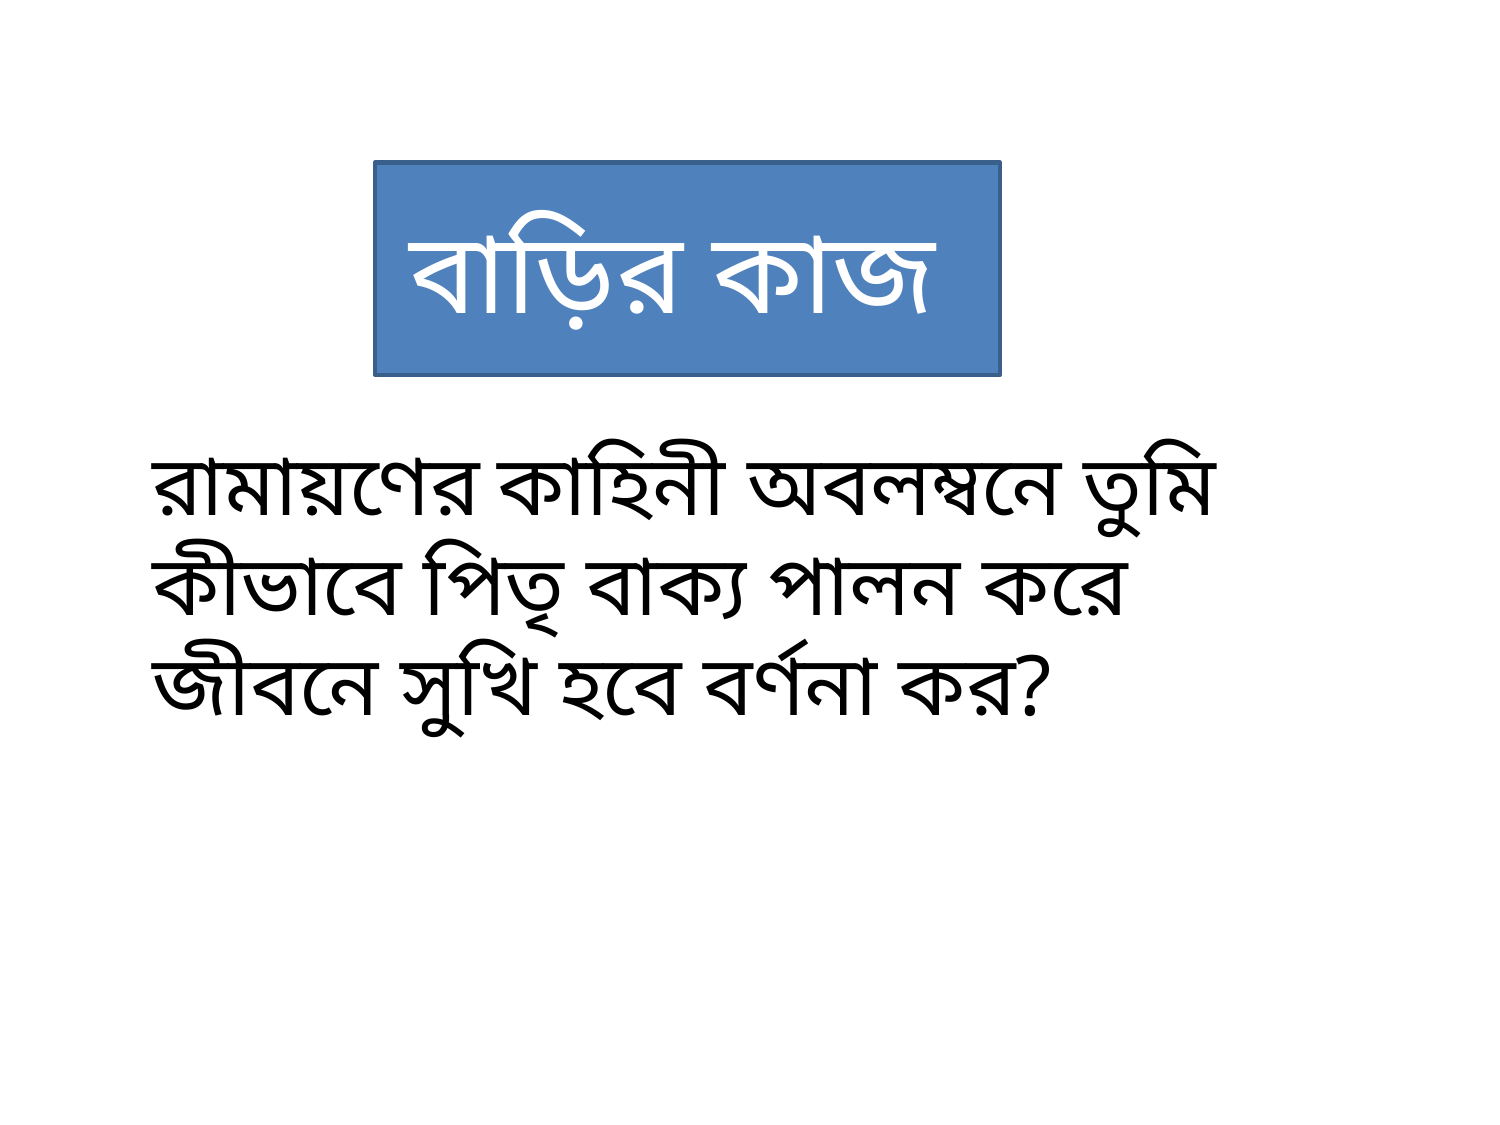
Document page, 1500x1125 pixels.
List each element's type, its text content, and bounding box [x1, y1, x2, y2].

text_box রামায়ণের কাহিনী অবলম্বনে তুমি কীভাবে পিতৃ বাক্য পালন করে জীবনে সুখি হবে বর্ণনা কর? [137, 425, 1288, 740]
text_box বাড়ির কাজ [373, 160, 1002, 377]
